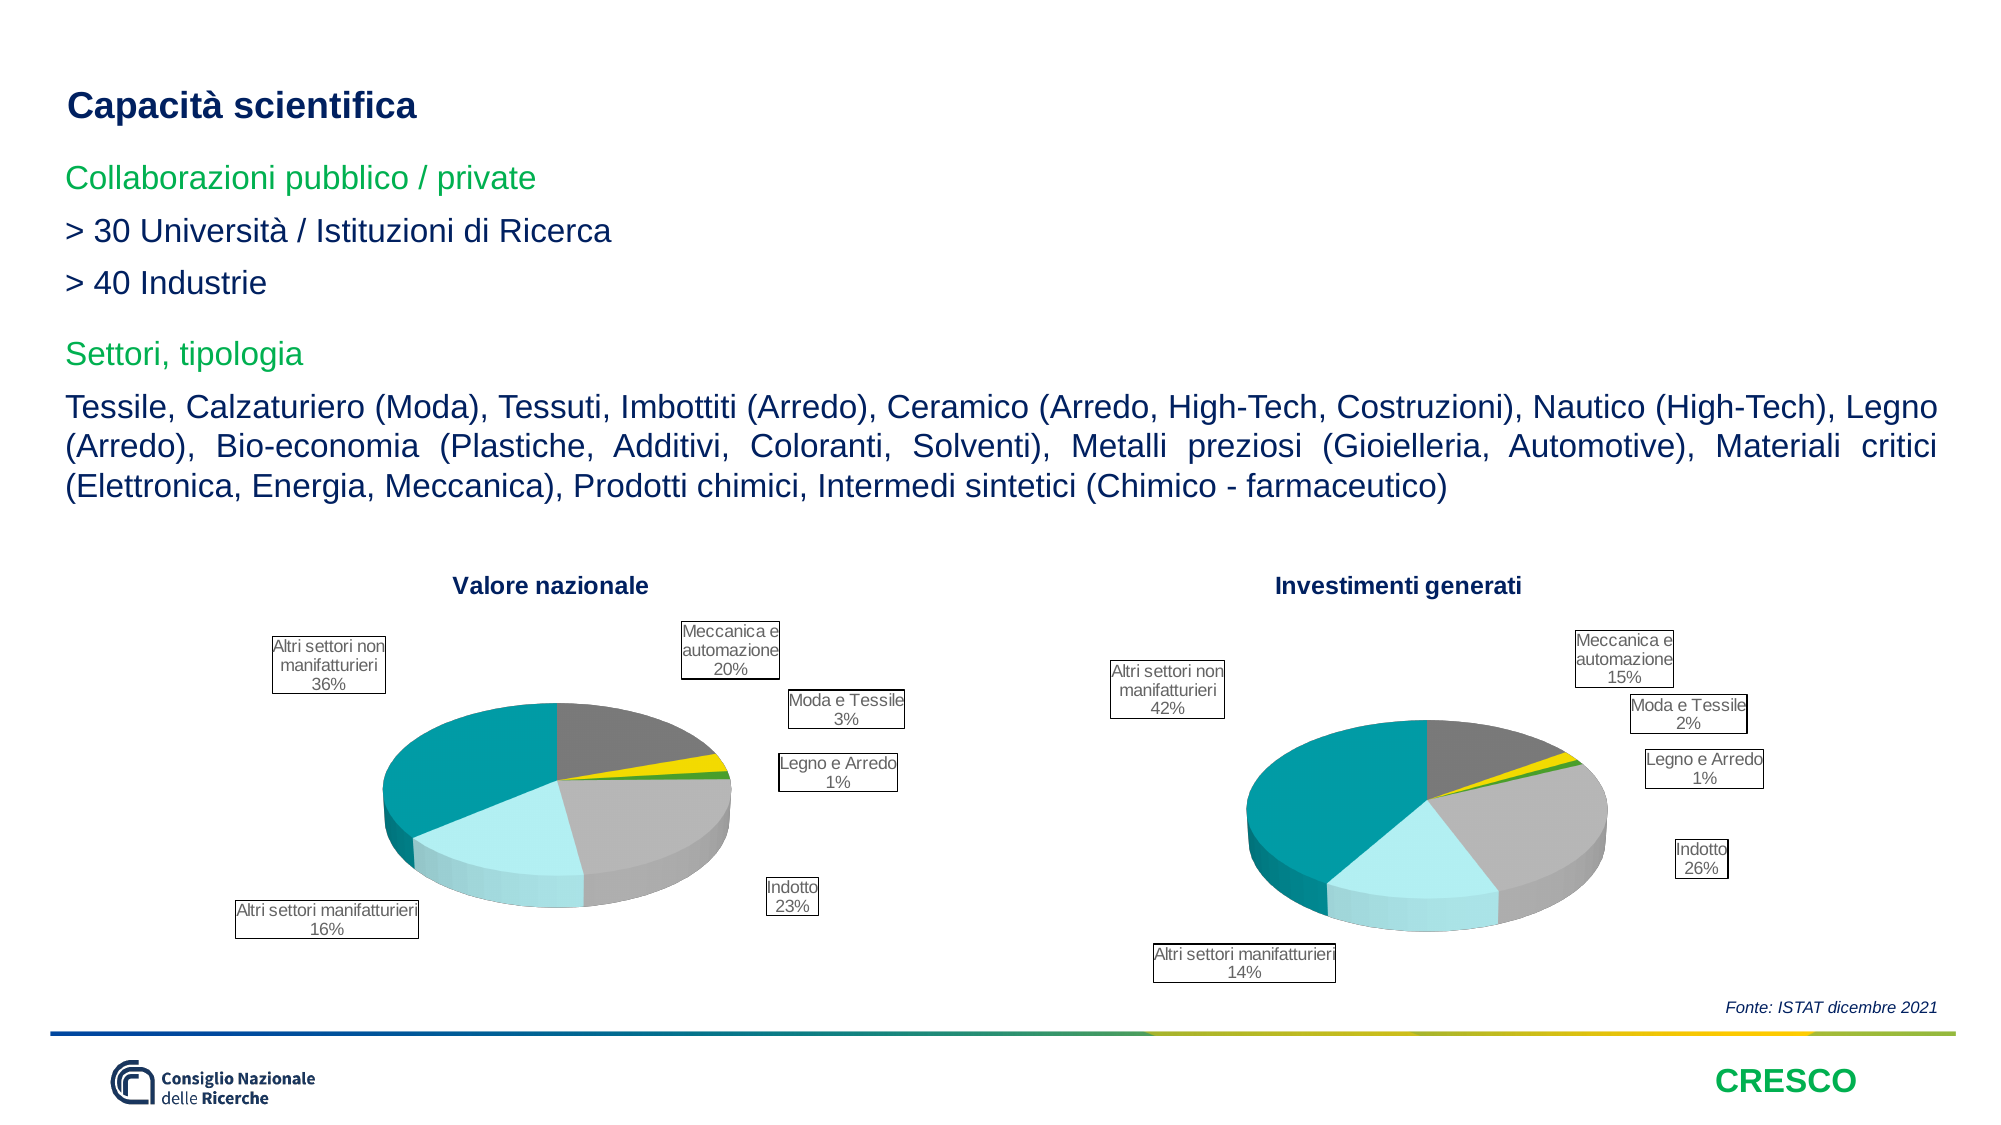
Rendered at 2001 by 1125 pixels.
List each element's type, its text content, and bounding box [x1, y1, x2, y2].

picture [49, 1030, 1957, 1036]
chart [1030, 563, 1823, 1014]
chart [171, 535, 963, 981]
text_box Fonte: ISTAT dicembre 2021 [1710, 989, 1954, 1025]
text_box CRESCO [1627, 1050, 1944, 1114]
picture [107, 1053, 319, 1111]
text_box Capacità scientifica [52, 73, 432, 133]
text_box Collaborazioni pubblico / private > 30 Università / Istituzioni di Ricerca > 40 Industrie Settori, tipologia Tessile, Calzaturiero (Moda), Tessuti, Imbottiti (Arredo), Ceramico (Arredo, High-Tech, Costruzioni), Nautico (High-Tech), Legno (Arredo), Bio-economia (Plastiche, Additivi, Coloranti, Solventi), Metalli preziosi (Gioielleria, Automotive), Materiali critici (Elettronica, Energia, Meccanica), Prodotti chimici, Intermedi sintetici (Chimico - farmaceutico) [50, 148, 1956, 545]
